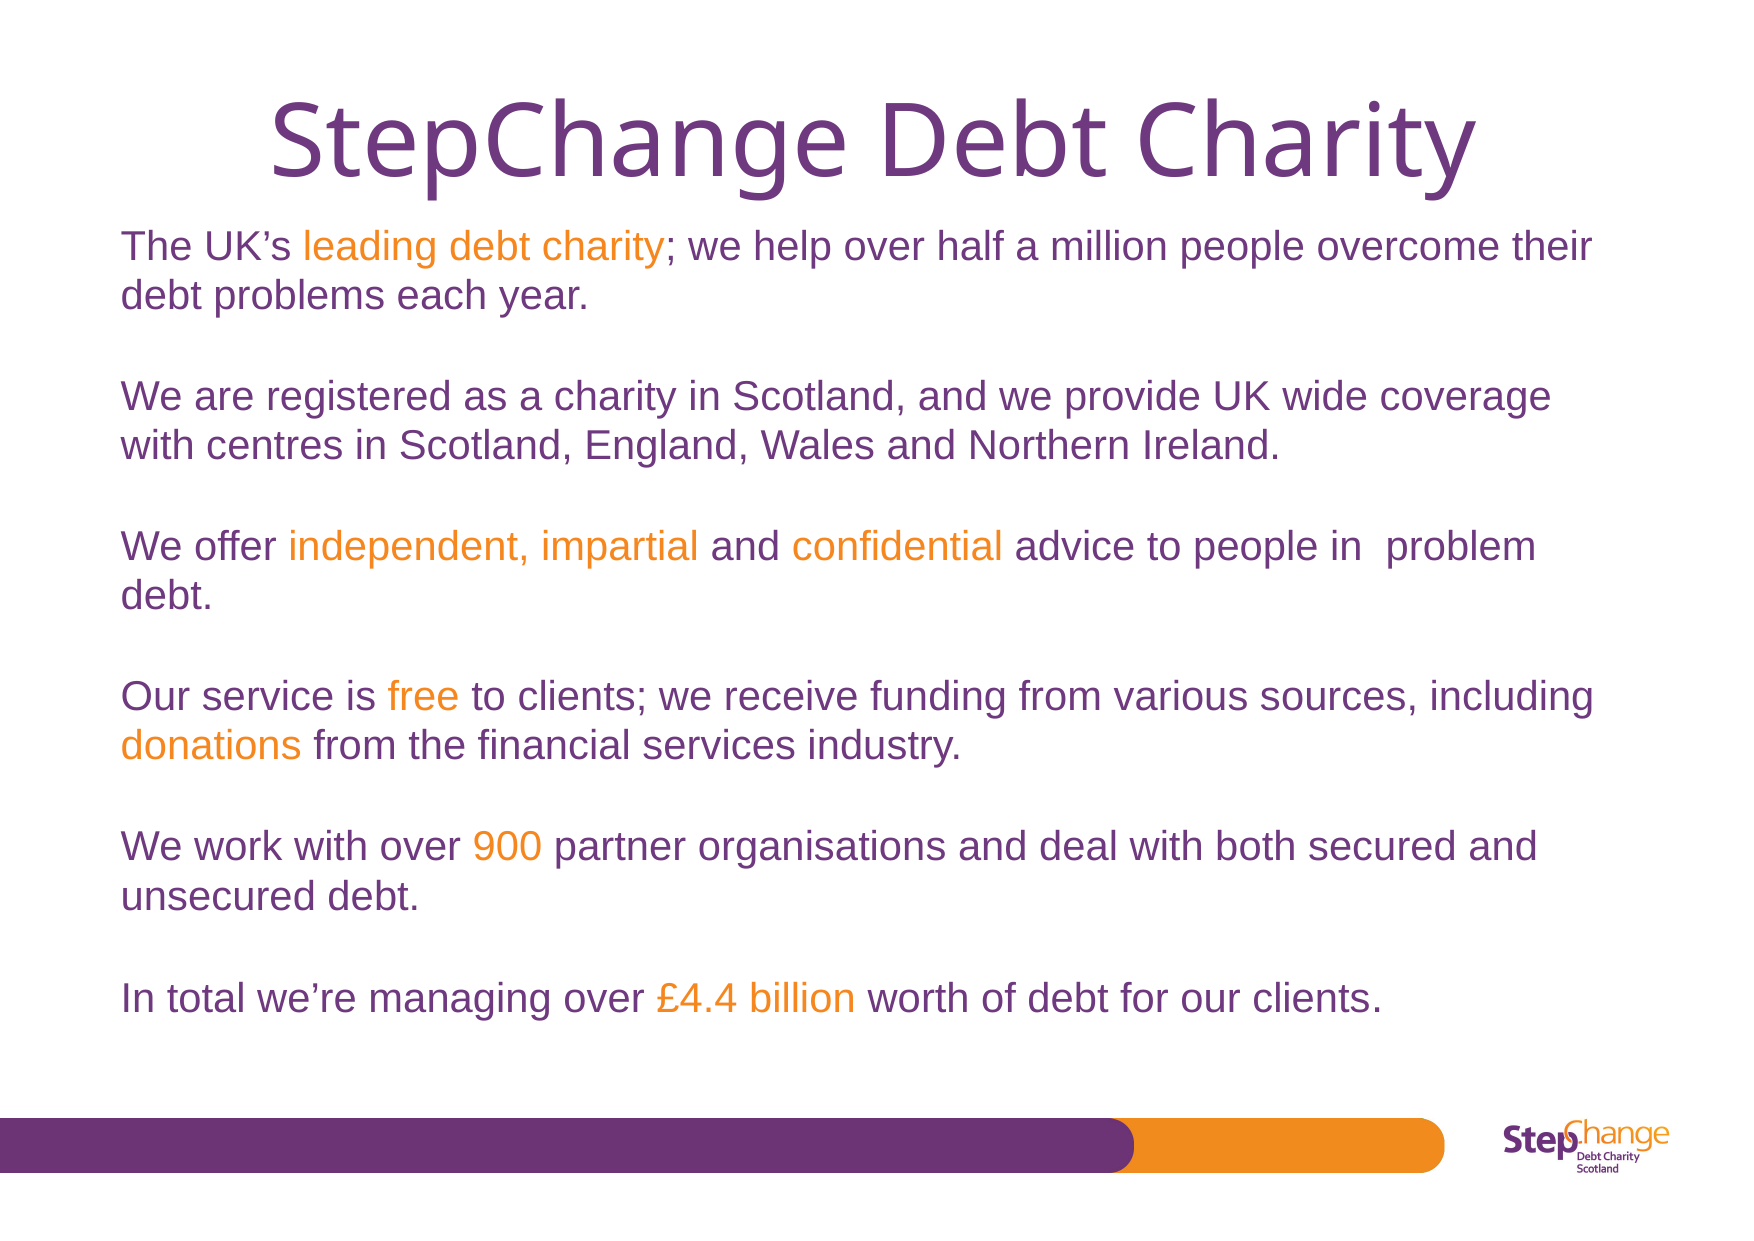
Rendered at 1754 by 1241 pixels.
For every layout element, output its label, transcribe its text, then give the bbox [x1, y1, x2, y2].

text_box StepChange Debt Charity [249, 66, 1498, 206]
text_box The UK’s leading debt charity; we help over half a million people overcome their debt problems each year. We are registered as a charity in Scotland, and we provide UK wide coverage with centres in Scotland, England, Wales and Northern Ireland. We offer independent, impartial and confidential advice to people in problem debt. Our service is free to clients; we receive funding from various sources, including donations from the financial services industry. We work with over 900 partner organisations and deal with both secured and unsecured debt. In total we’re managing over £4.4 billion worth of debt for our clients. [103, 209, 1637, 1030]
picture [0, 1118, 1754, 1173]
